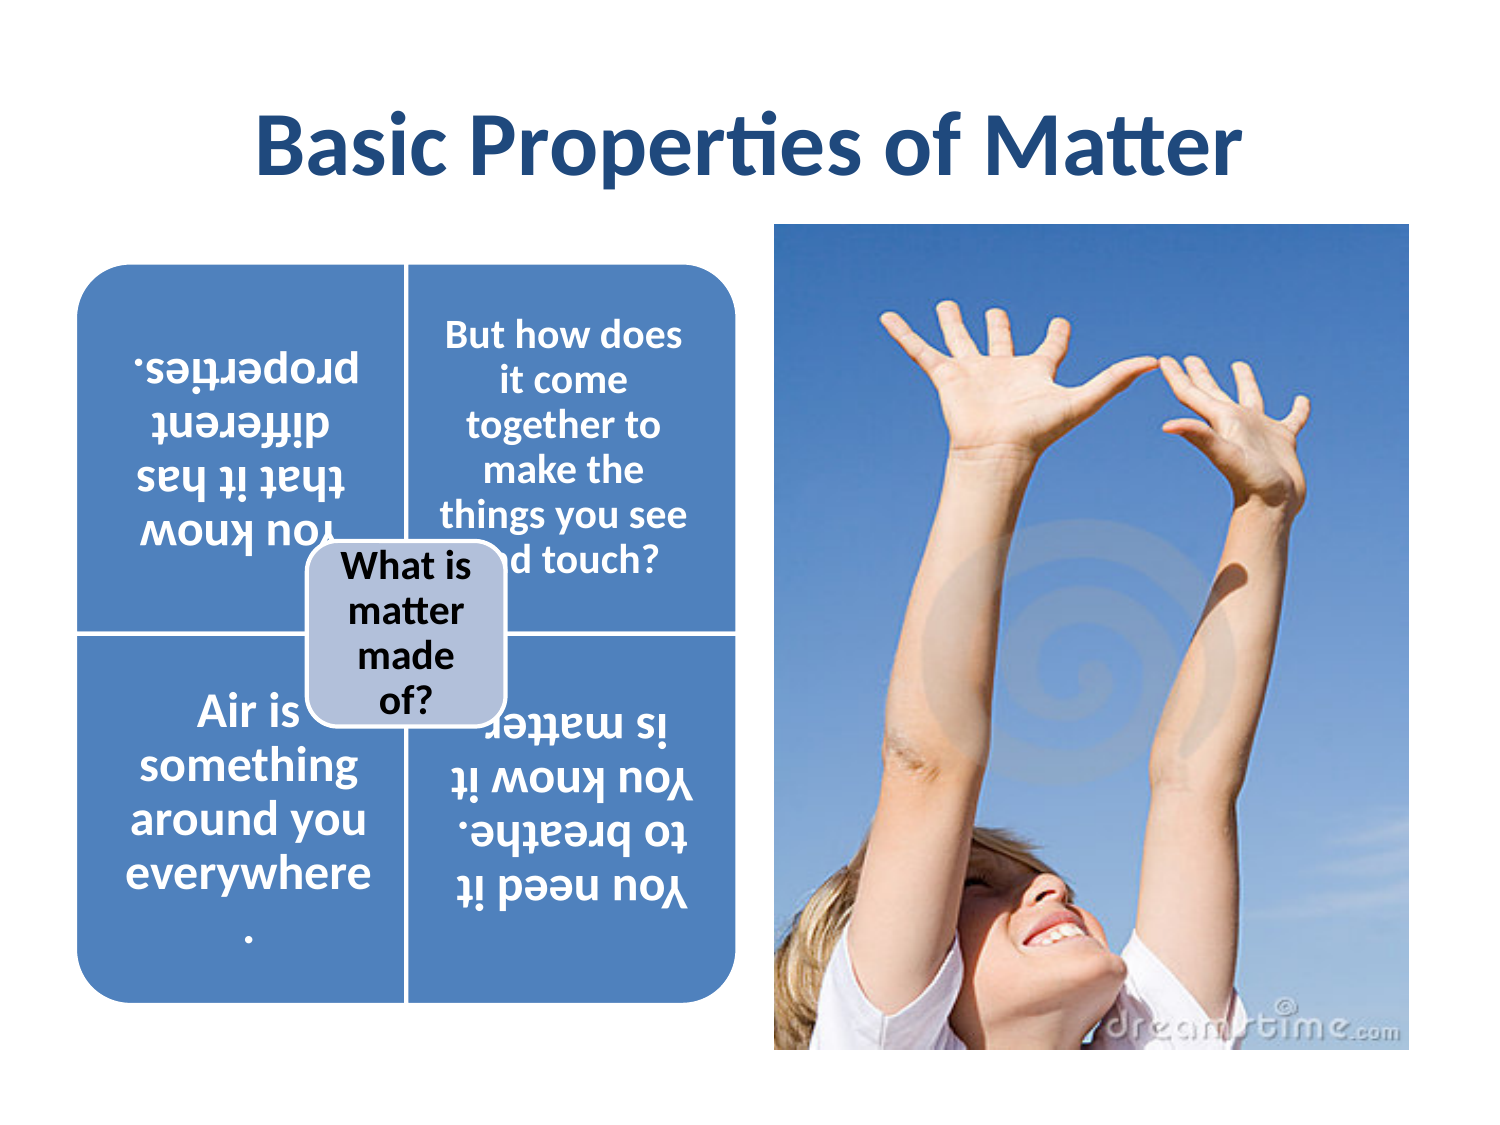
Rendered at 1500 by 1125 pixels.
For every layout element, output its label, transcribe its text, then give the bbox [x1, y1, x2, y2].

picture [774, 224, 1409, 1051]
title Basic Properties of Matter [75, 45, 1425, 233]
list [74, 262, 738, 1006]
